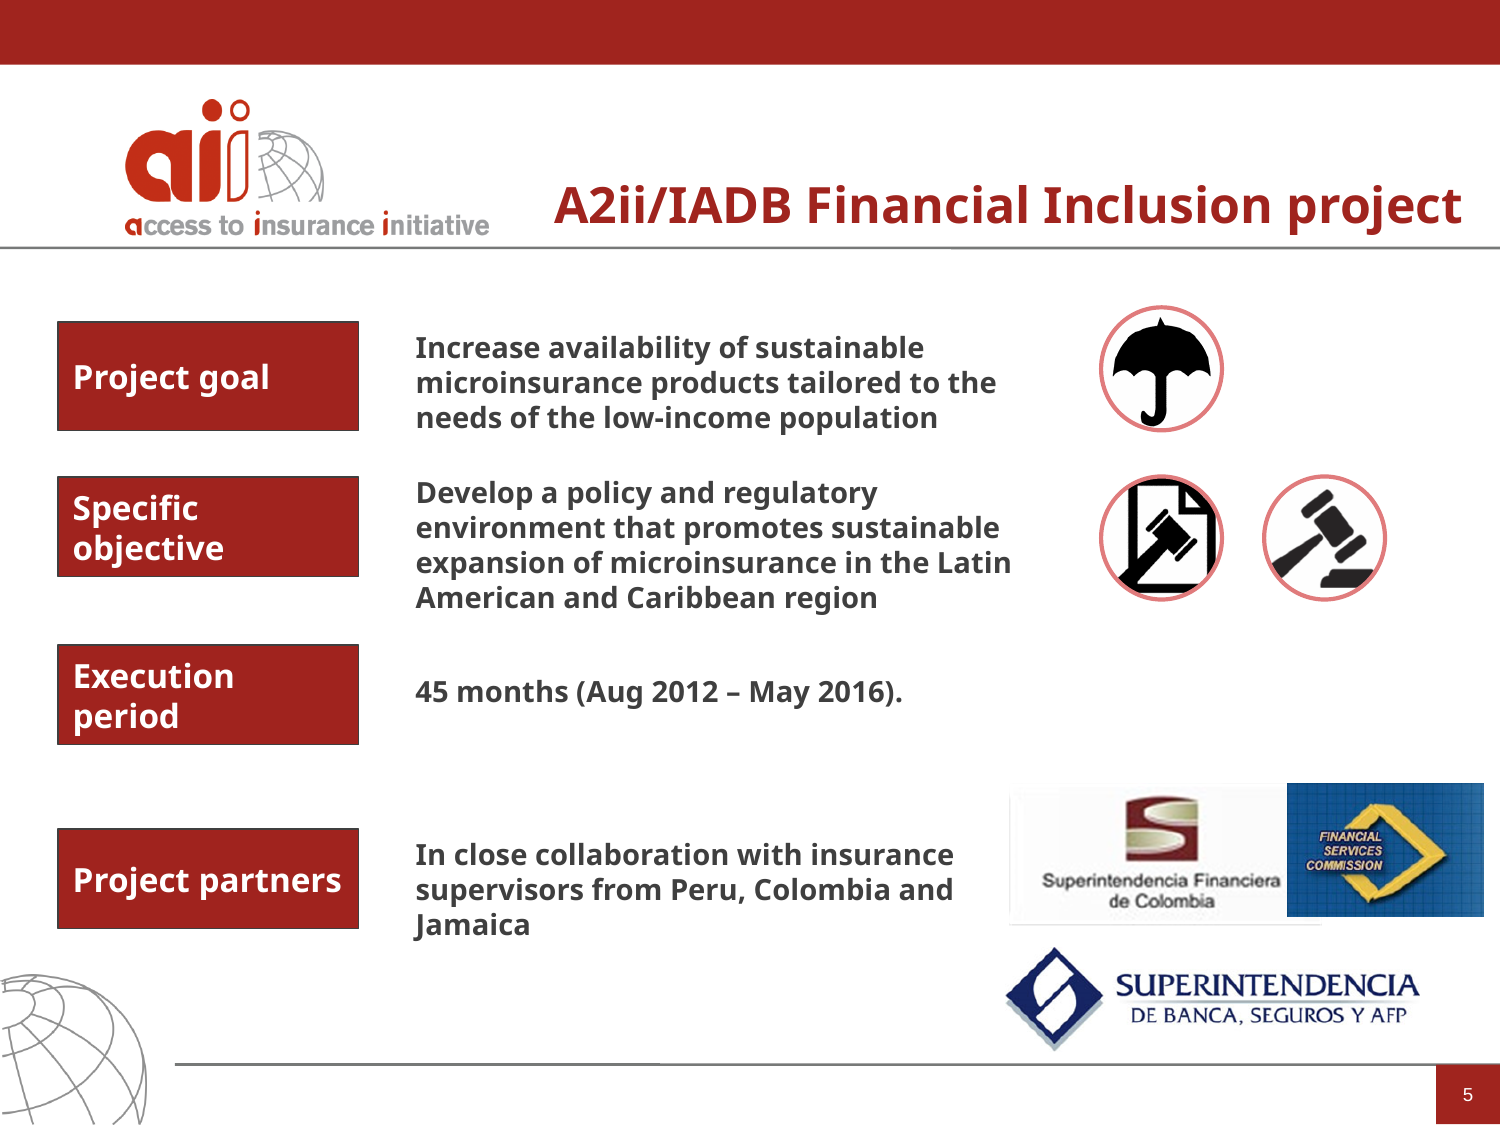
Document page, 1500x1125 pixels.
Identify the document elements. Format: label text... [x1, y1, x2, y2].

picture [0, 974, 147, 1125]
slide_number 5 [1435, 1064, 1500, 1125]
picture [1004, 947, 1421, 1052]
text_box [57, 307, 1386, 953]
picture [125, 99, 489, 237]
picture [1008, 782, 1484, 933]
text_box A2ii/IADB Financial Inclusion project [531, 126, 1479, 276]
